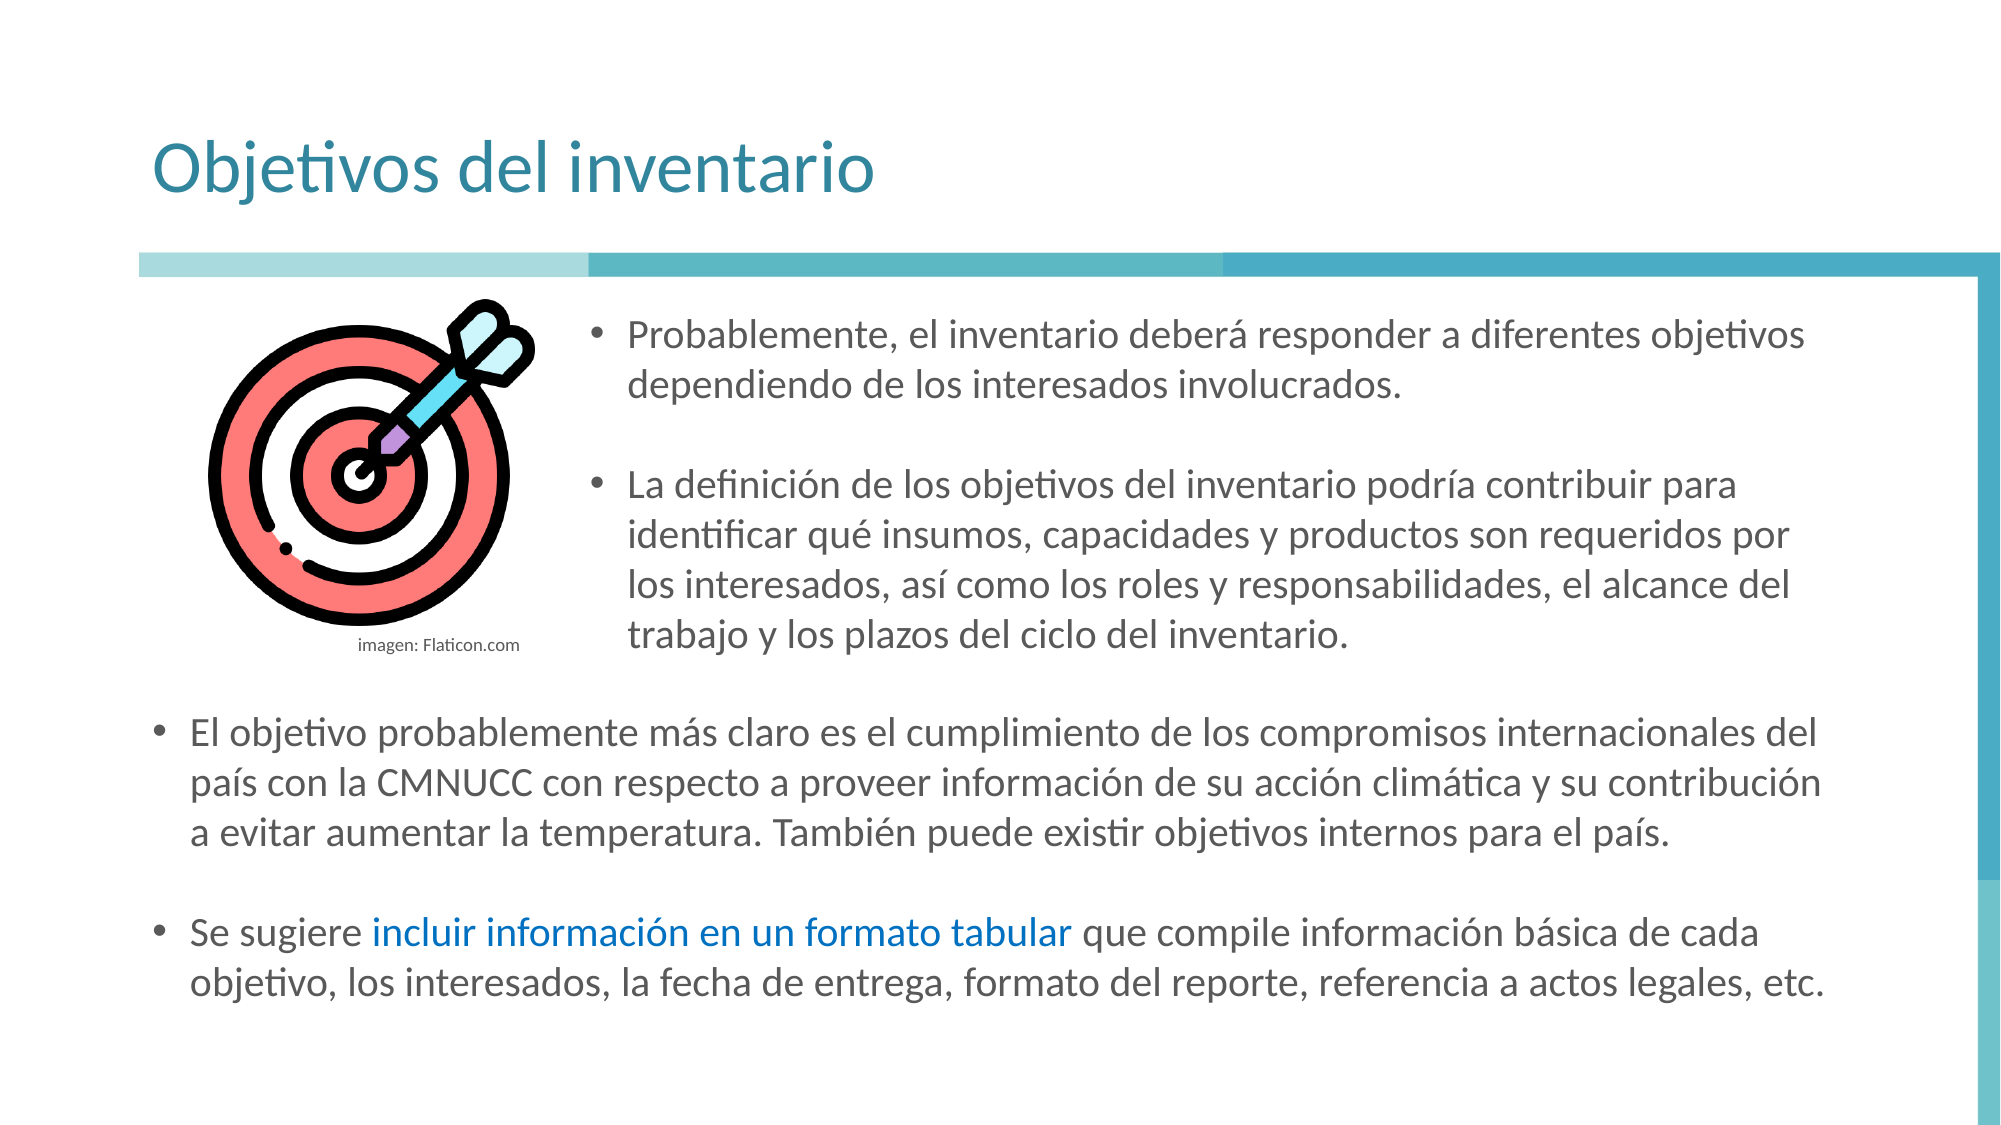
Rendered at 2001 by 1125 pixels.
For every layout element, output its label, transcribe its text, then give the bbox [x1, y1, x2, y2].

title Objetivos del inventario [137, 59, 1863, 278]
text_box El objetivo probablemente más claro es el cumplimiento de los compromisos internacionales del país con la CMNUCC con respecto a proveer información de su acción climática y su contribución a evitar aumentar la temperatura. También puede existir objetivos internos para el país. Se sugiere incluir información en un formato tabular que compile información básica de cada objetivo, los interesados, la fecha de entrega, formato del reporte, referencia a actos legales, etc. [137, 697, 1863, 1024]
list Probablemente, el inventario deberá responder a diferentes objetivos dependiendo de los interesados involucrados. La definición de los objetivos del inventario podría contribuir para identificar qué insumos, capacidades y productos son requeridos por los interesados, así como los roles y responsabilidades, el alcance del trabajo y los plazos del ciclo del inventario. [574, 299, 1863, 697]
picture [0, 0, 2001, 1125]
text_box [208, 299, 535, 664]
